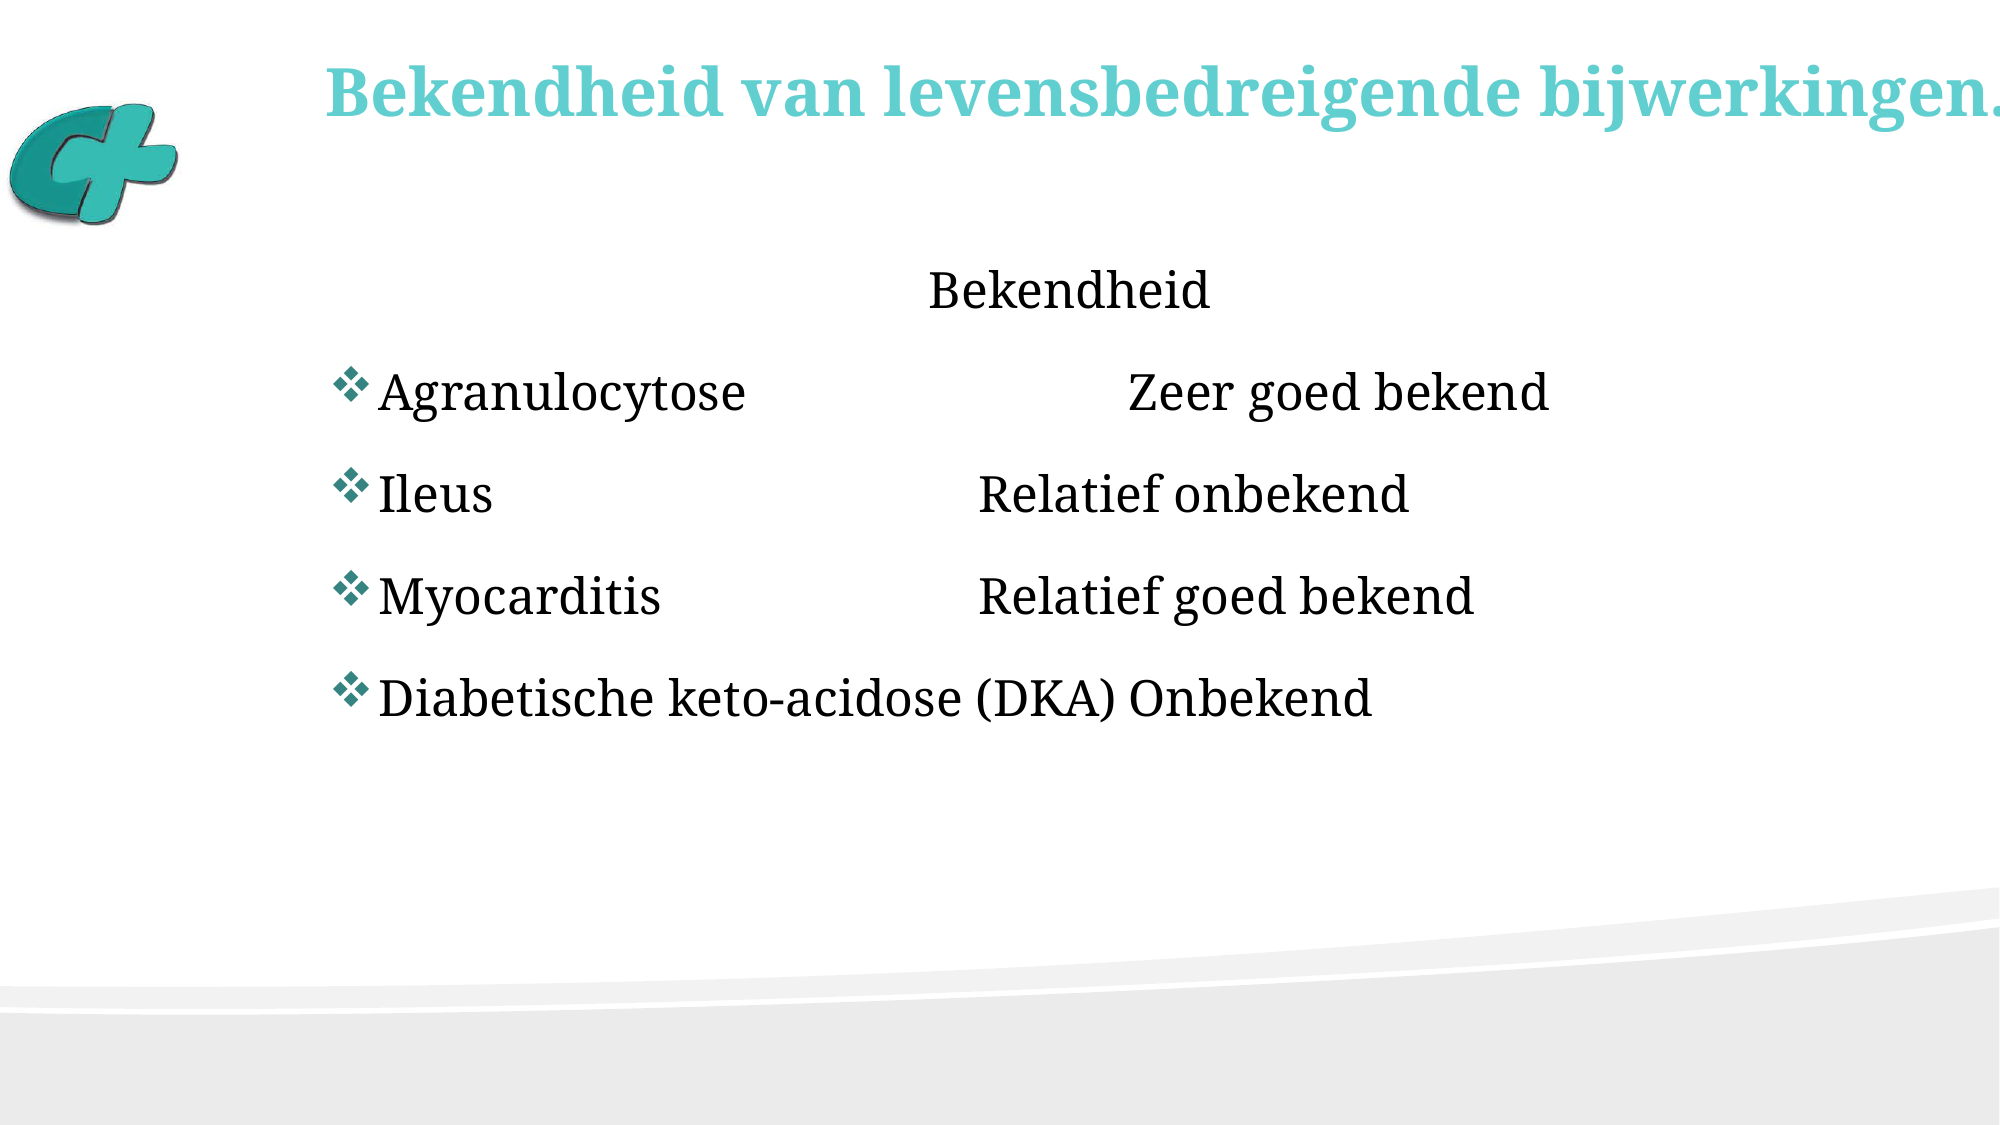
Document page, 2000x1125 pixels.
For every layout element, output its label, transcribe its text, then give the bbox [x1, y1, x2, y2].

list Bekendheid Agranulocytose Zeer goed bekend Ileus Relatief onbekend Myocarditis Relatief goed bekend Diabetische keto-acidose (DKA) Onbekend [308, 206, 2000, 919]
picture [0, 94, 189, 248]
title Bekendheid van levensbedreigende bijwerkingen. [305, 50, 2000, 140]
